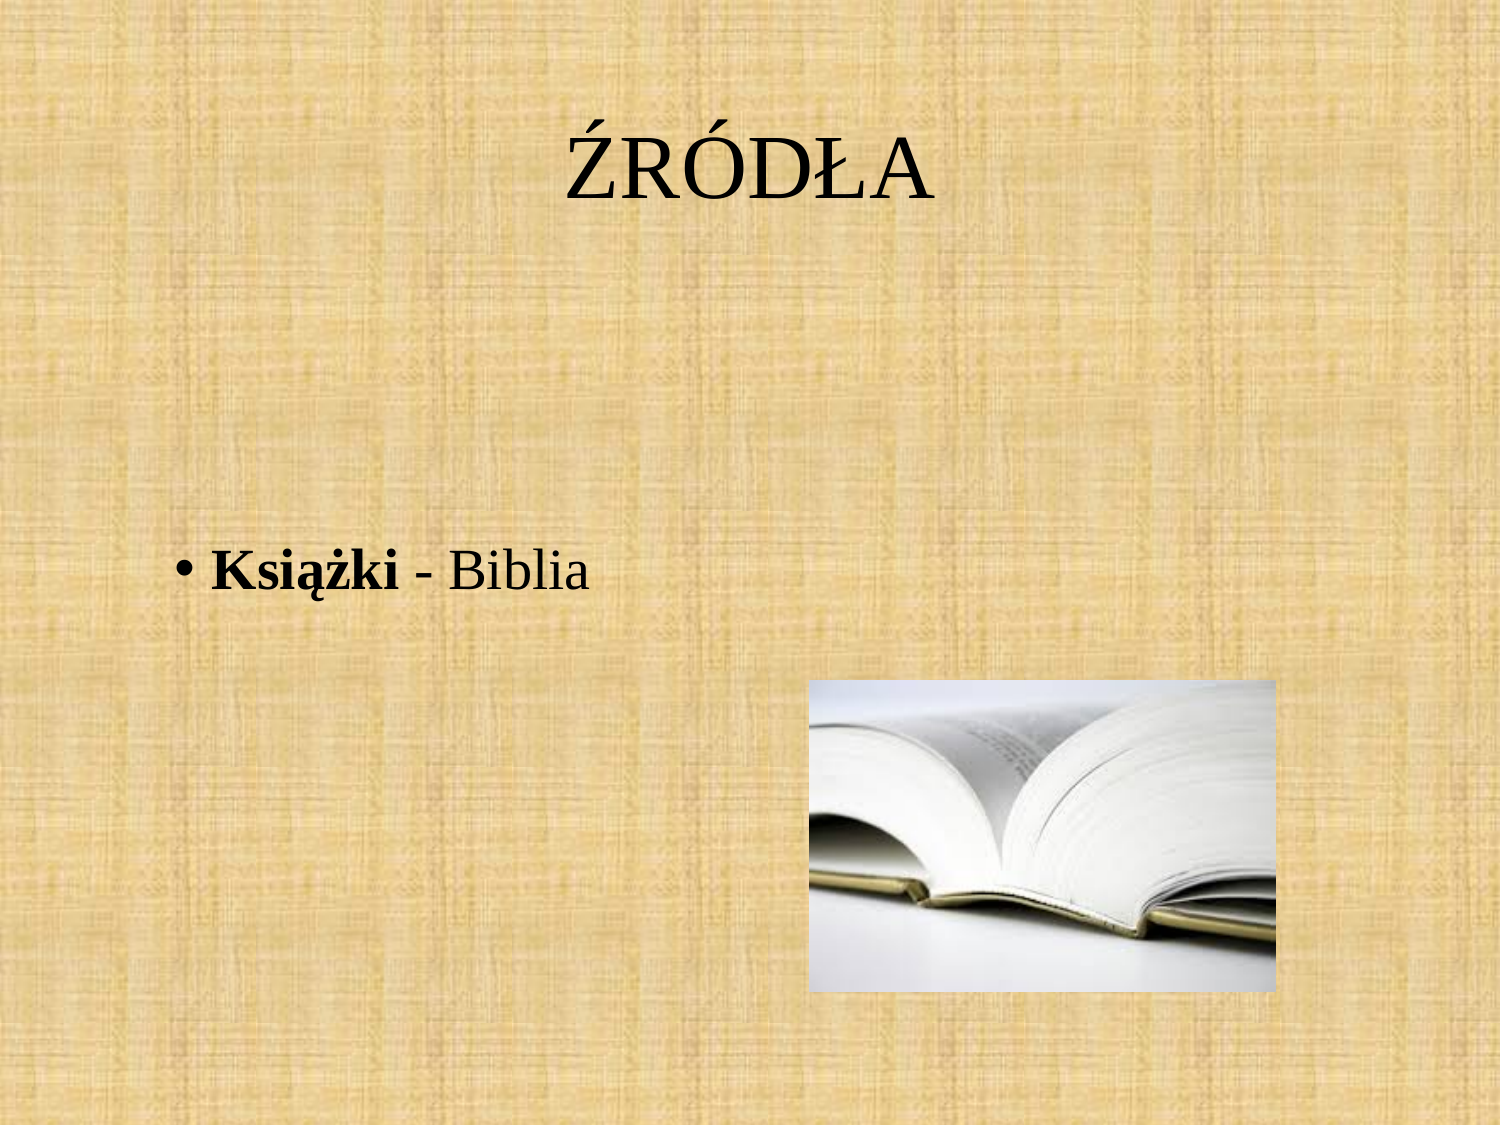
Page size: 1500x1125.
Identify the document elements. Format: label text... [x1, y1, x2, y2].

list Książki - Biblia [159, 441, 1329, 1106]
picture [0, 0, 1500, 1125]
title ŹRÓDŁA [103, 59, 1397, 278]
